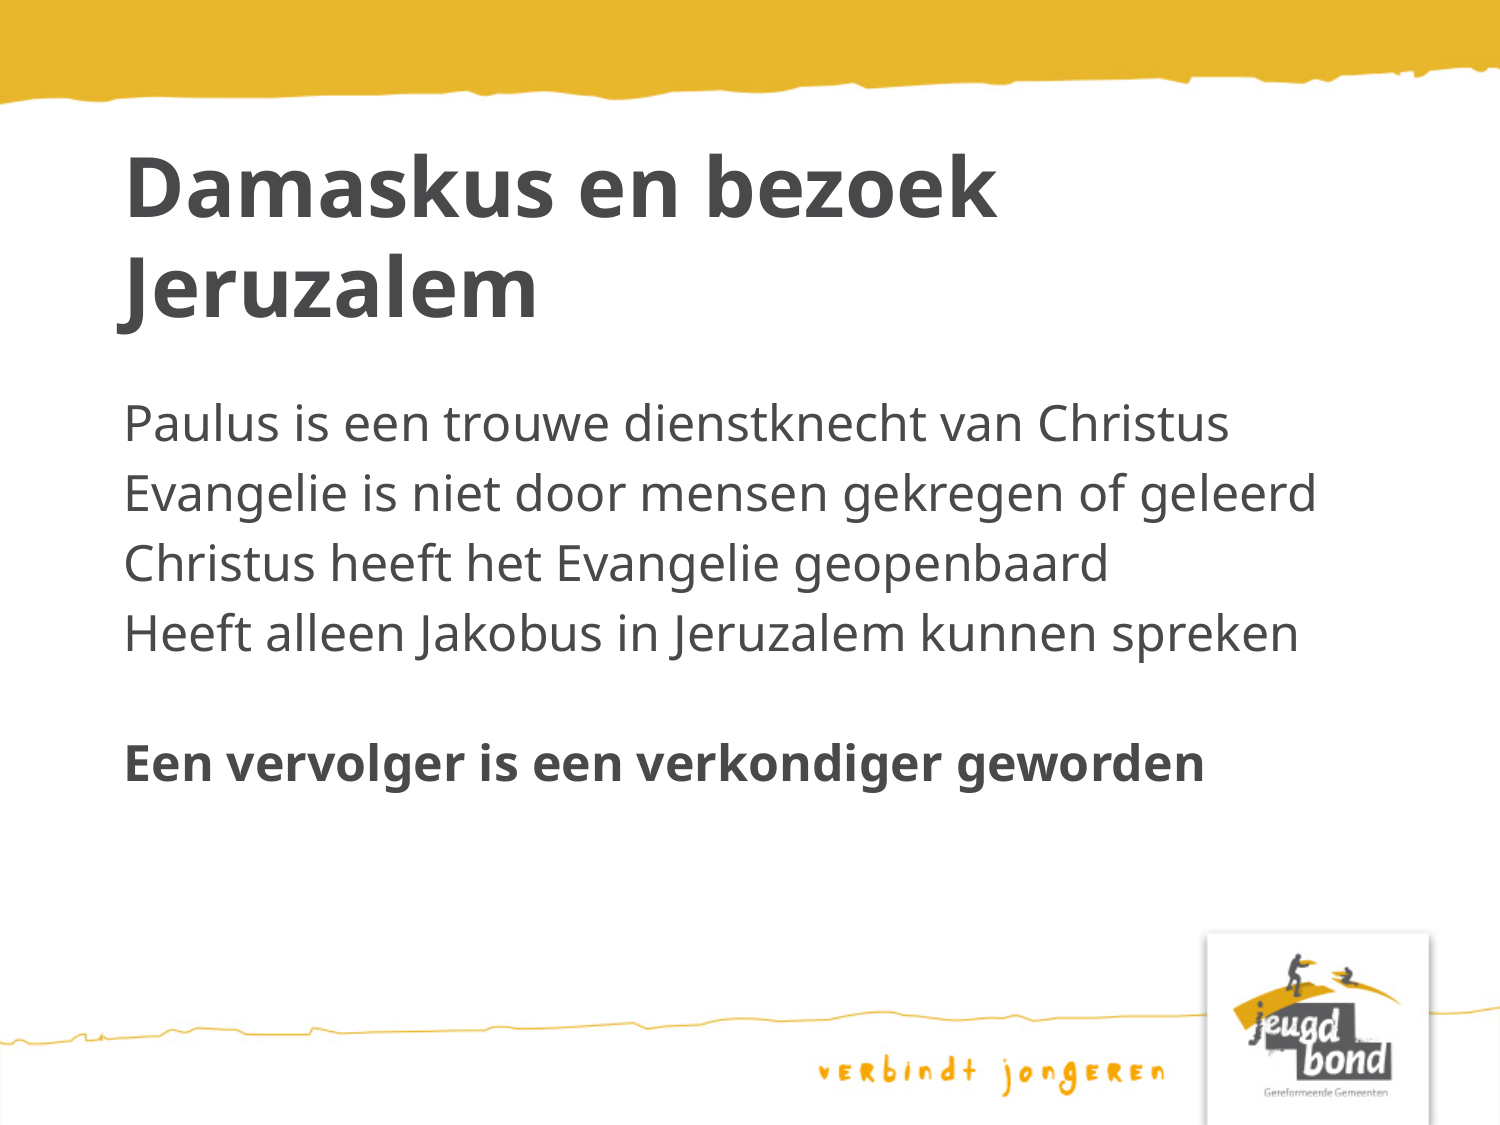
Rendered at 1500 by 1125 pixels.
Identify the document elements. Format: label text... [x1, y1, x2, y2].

title Damaskus en bezoek Jeruzalem [108, 126, 1393, 342]
list Paulus is een trouwe dienstknecht van Christus Evangelie is niet door mensen gekregen of geleerd Christus heeft het Evangelie geopenbaard Heeft alleen Jakobus in Jeruzalem kunnen spreken Een vervolger is een verkondiger geworden [108, 384, 1393, 919]
picture [0, 0, 1500, 1125]
